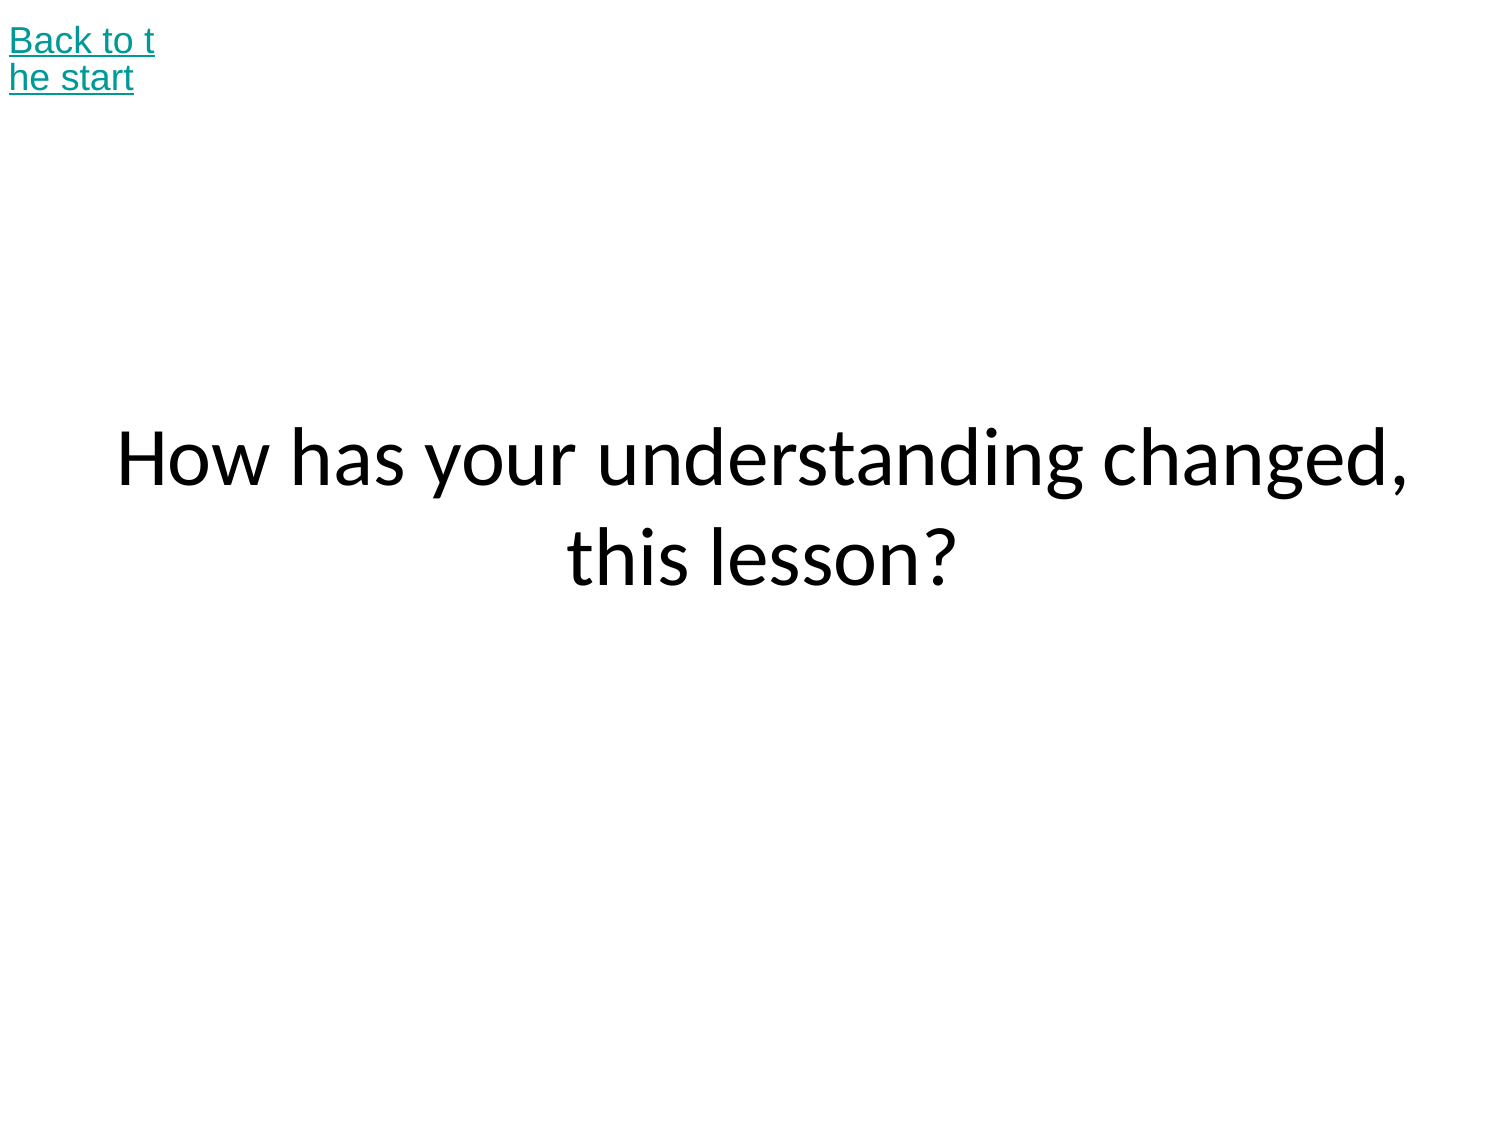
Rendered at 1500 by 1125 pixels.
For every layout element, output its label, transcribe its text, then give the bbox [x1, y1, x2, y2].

title How has your understanding changed, this lesson? [88, 408, 1439, 597]
text_box Back to the start [0, 8, 184, 68]
